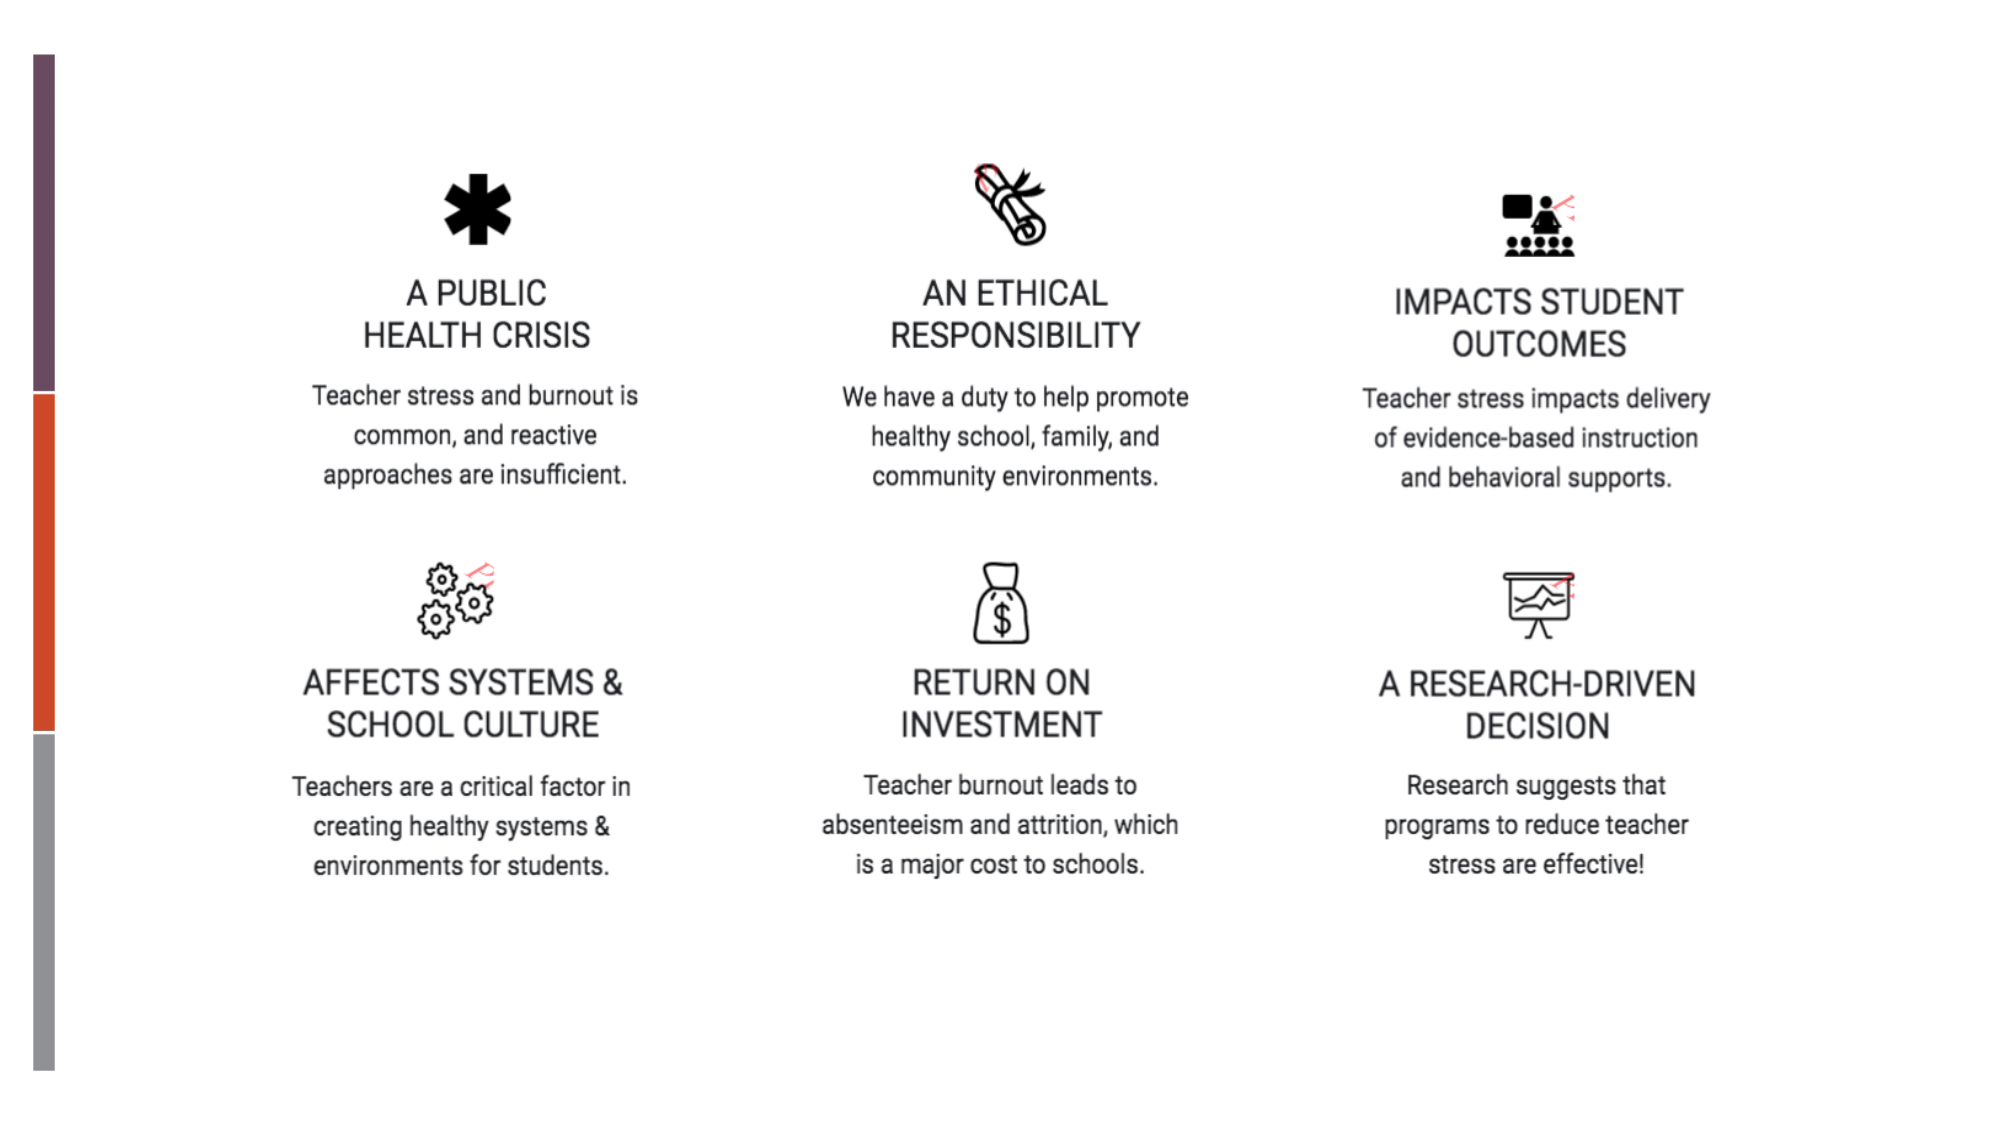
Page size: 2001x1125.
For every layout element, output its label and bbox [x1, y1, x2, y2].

picture [60, 90, 1940, 991]
picture [34, 55, 54, 1070]
